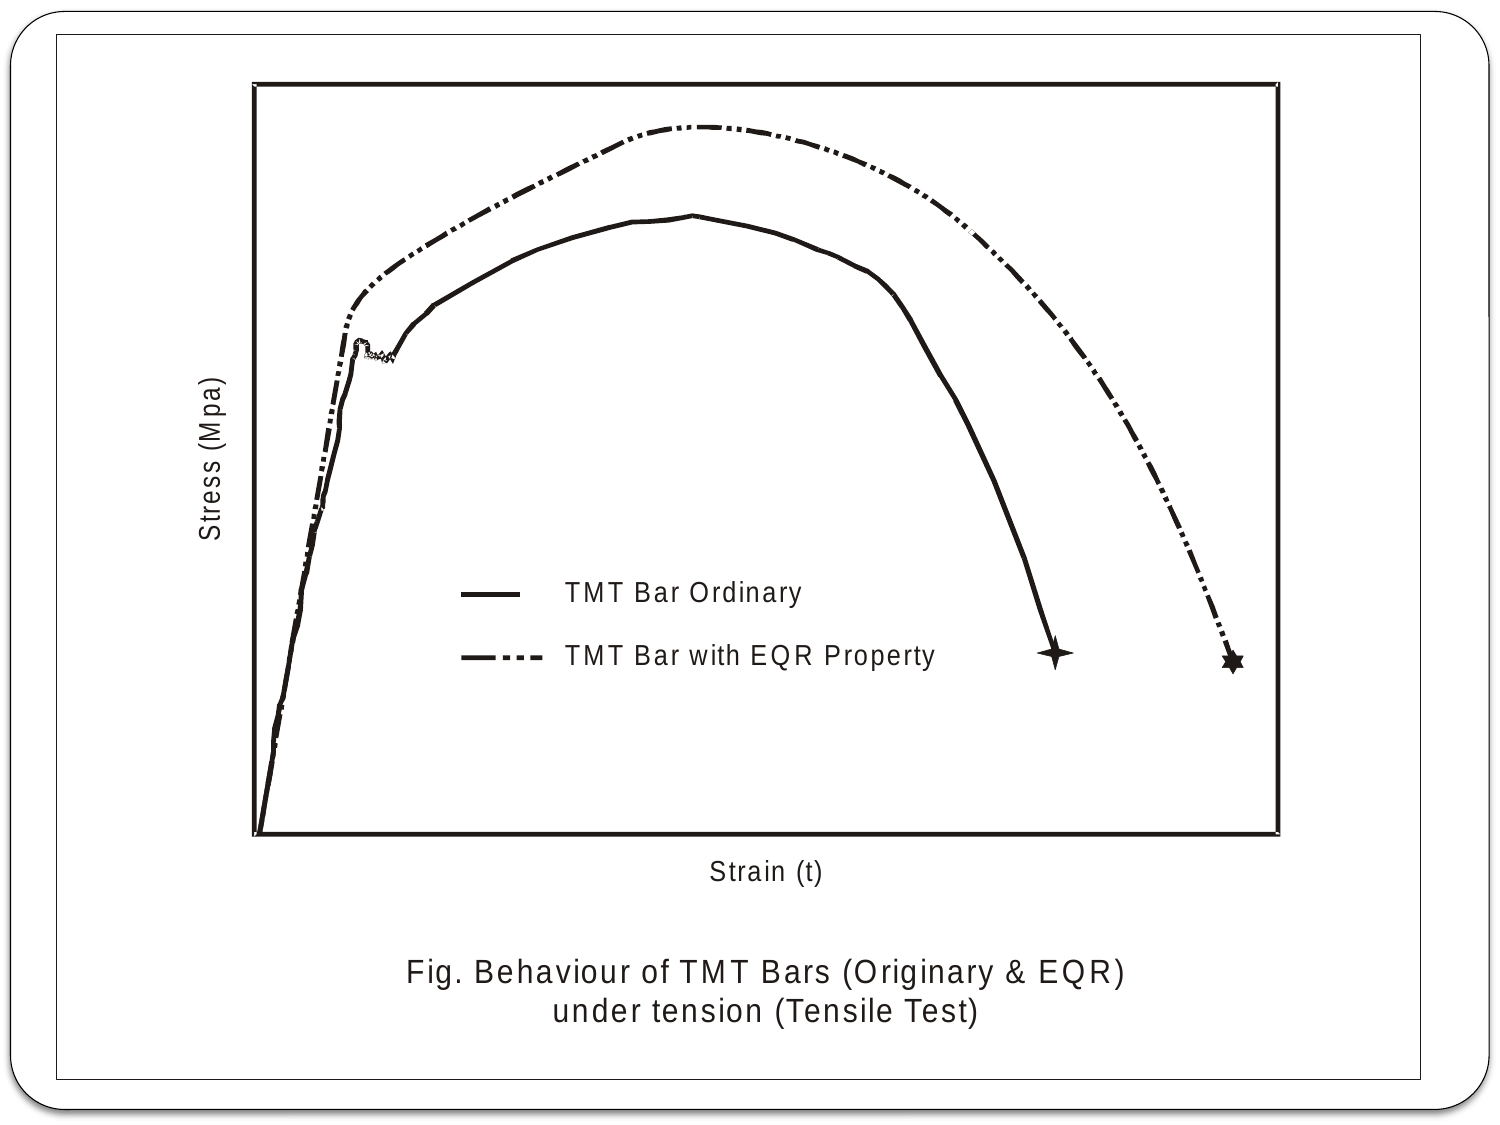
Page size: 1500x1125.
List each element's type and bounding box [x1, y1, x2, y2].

text_box [52, 30, 1424, 1083]
